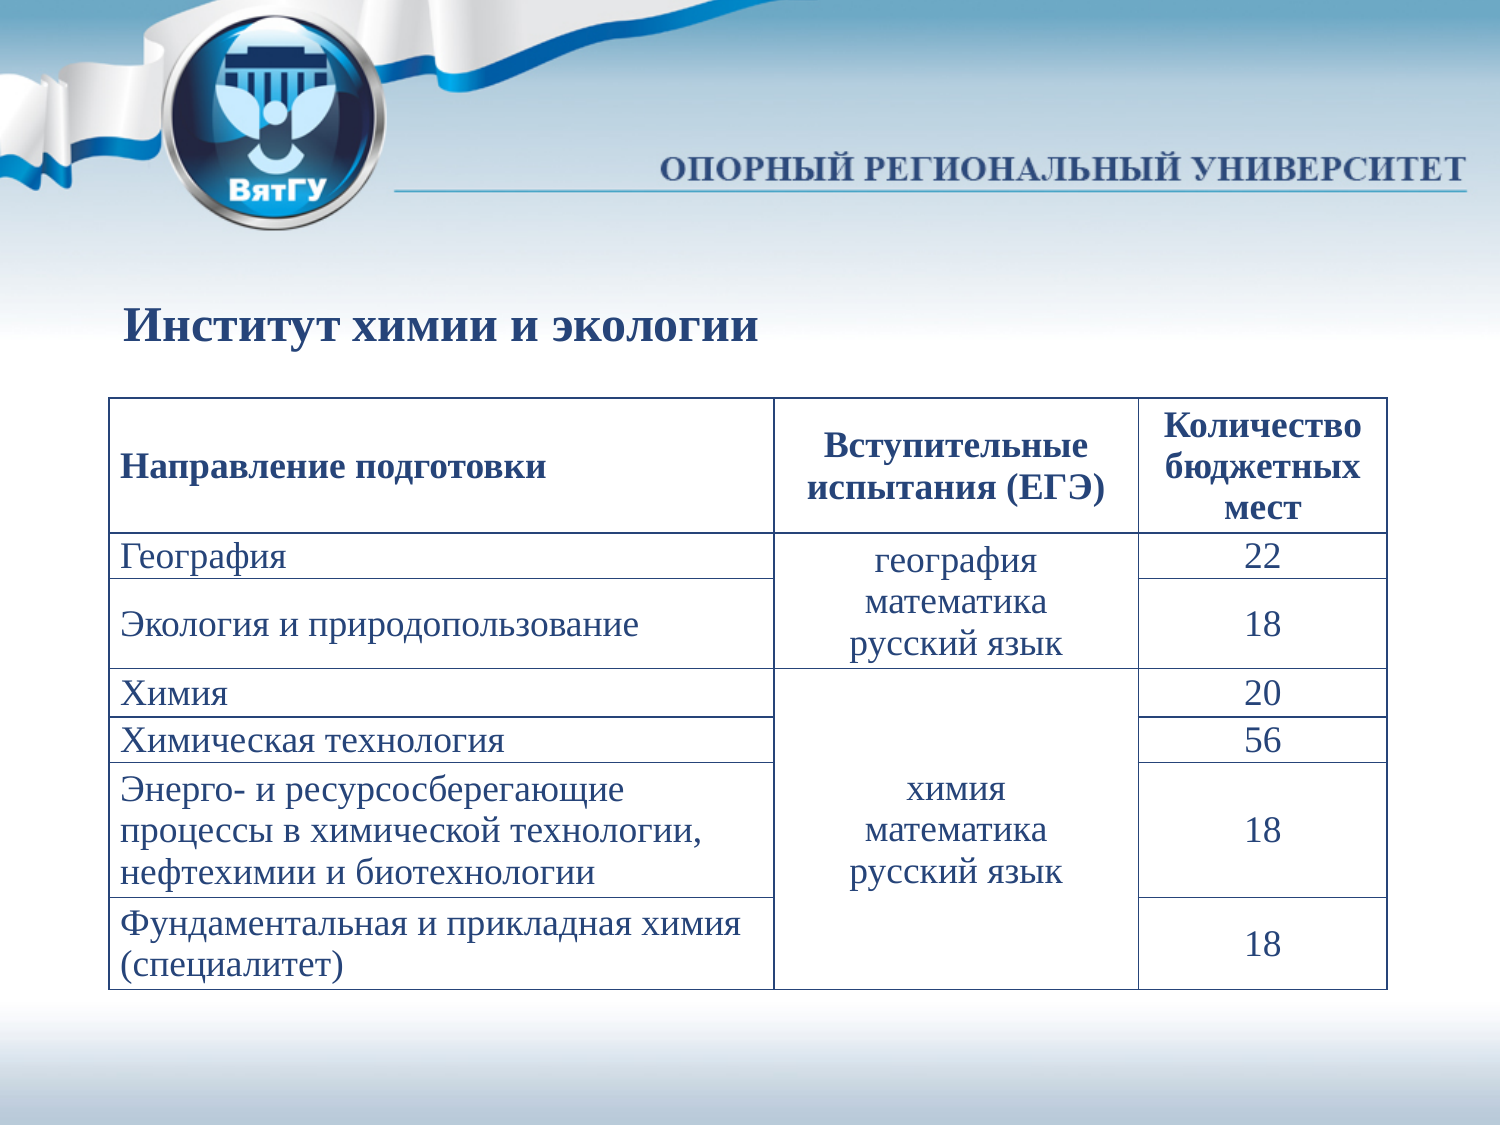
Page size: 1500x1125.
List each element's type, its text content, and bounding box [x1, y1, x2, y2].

table_header Количество бюджетных мест [1139, 399, 1386, 532]
table_cell 22 [1139, 534, 1386, 578]
table_cell Химия [110, 669, 773, 716]
table_cell химия математика русский язык [775, 669, 1138, 989]
table_cell Экология и природопользование [110, 579, 773, 668]
table_header Вступительные испытания (ЕГЭ) [775, 399, 1138, 532]
table_cell 18 [1139, 579, 1386, 668]
table_cell Химическая технология [110, 718, 773, 762]
text_box Институт химии и экологии [109, 277, 1049, 359]
table_header Направление подготовки [110, 399, 773, 532]
table_cell 20 [1139, 669, 1386, 716]
table_cell 56 [1139, 718, 1386, 762]
table_cell Энерго- и ресурсосберегающие процессы в химической технологии, нефтехимии и биотехнологии [110, 763, 773, 897]
table_cell 18 [1139, 763, 1386, 897]
picture [0, 0, 1500, 1125]
table_cell Фундаментальная и прикладная химия (специалитет) [110, 898, 773, 989]
table_cell география математика русский язык [775, 534, 1138, 668]
table_cell 18 [1139, 898, 1386, 989]
table_cell География [110, 534, 773, 578]
